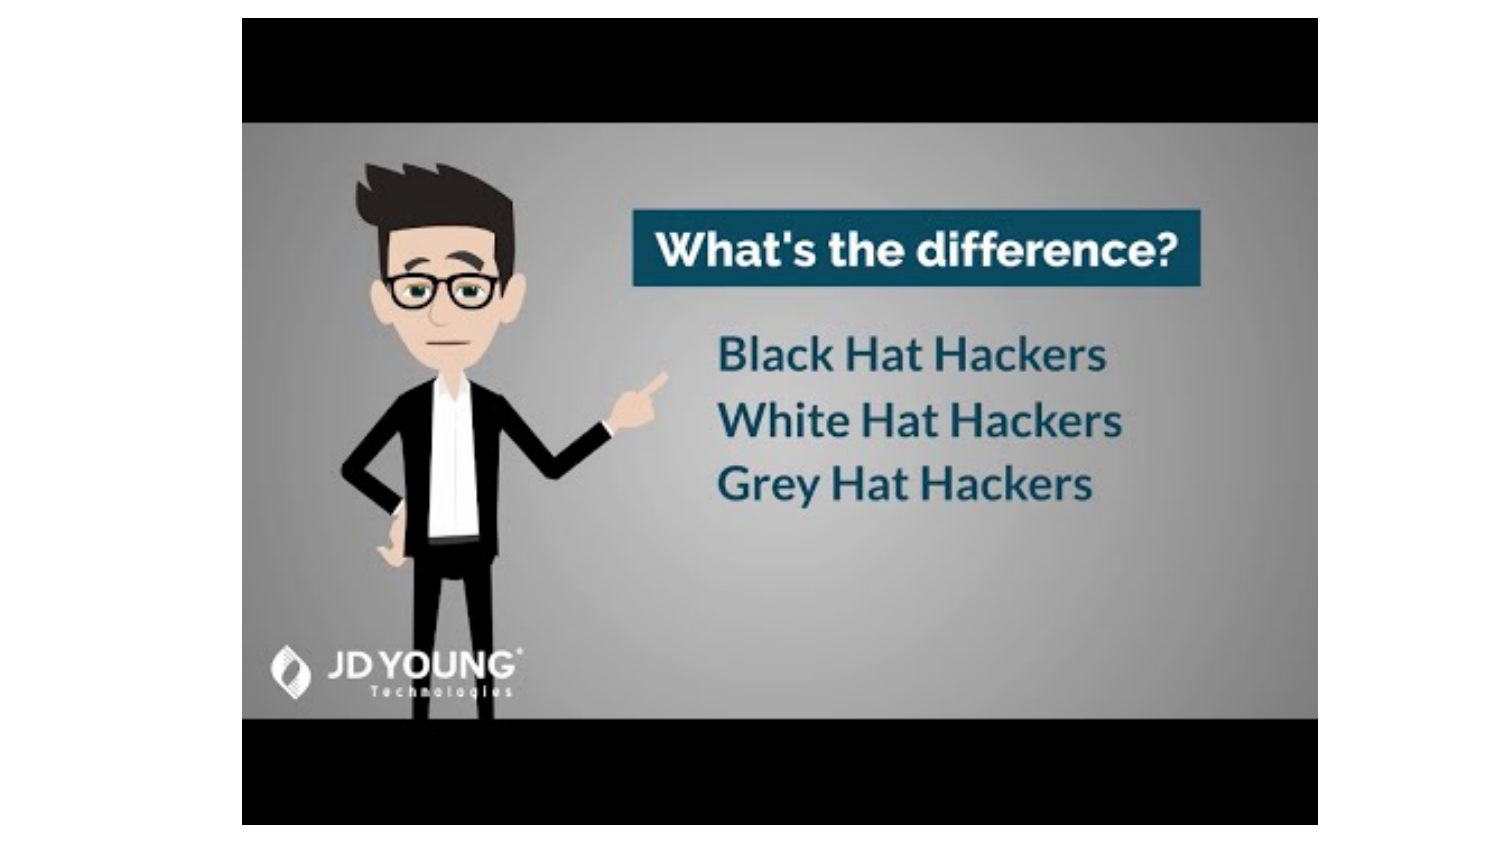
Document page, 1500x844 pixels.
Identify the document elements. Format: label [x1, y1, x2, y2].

picture [241, 18, 1318, 826]
